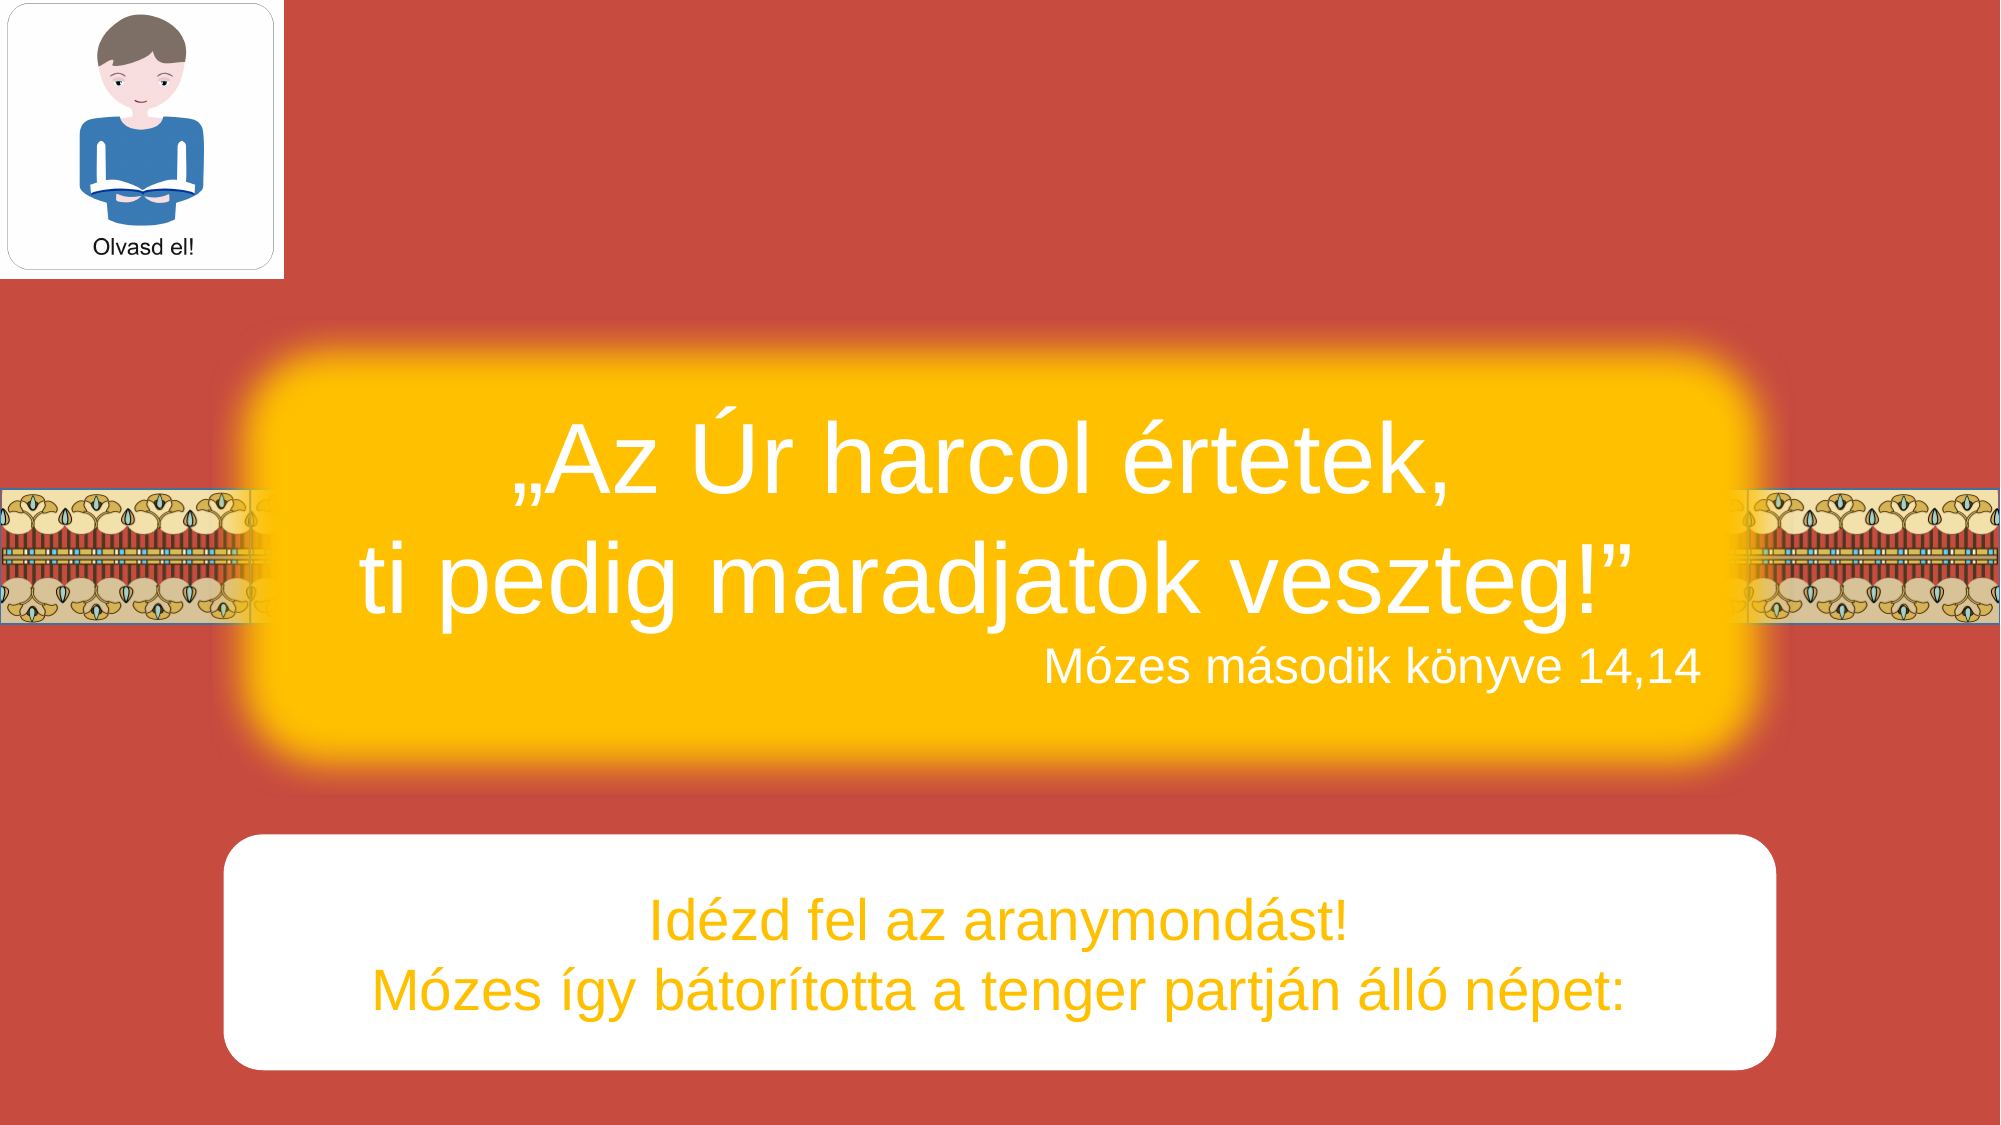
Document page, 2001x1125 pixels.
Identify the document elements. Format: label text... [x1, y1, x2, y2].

text_box Idézd fel az aranymondást! Mózes így bátorította a tenger partján álló népet: [222, 833, 1778, 1072]
picture [0, 488, 2000, 625]
text_box „Az Úr harcol értetek, ti pedig maradjatok veszteg!” Mózes második könyve 14,14 [278, 625, 1725, 728]
text_box „Az Úr harcol értetek, ti pedig maradjatok veszteg!” Mózes második könyve 14,14 [278, 386, 1725, 488]
picture [0, 0, 284, 279]
